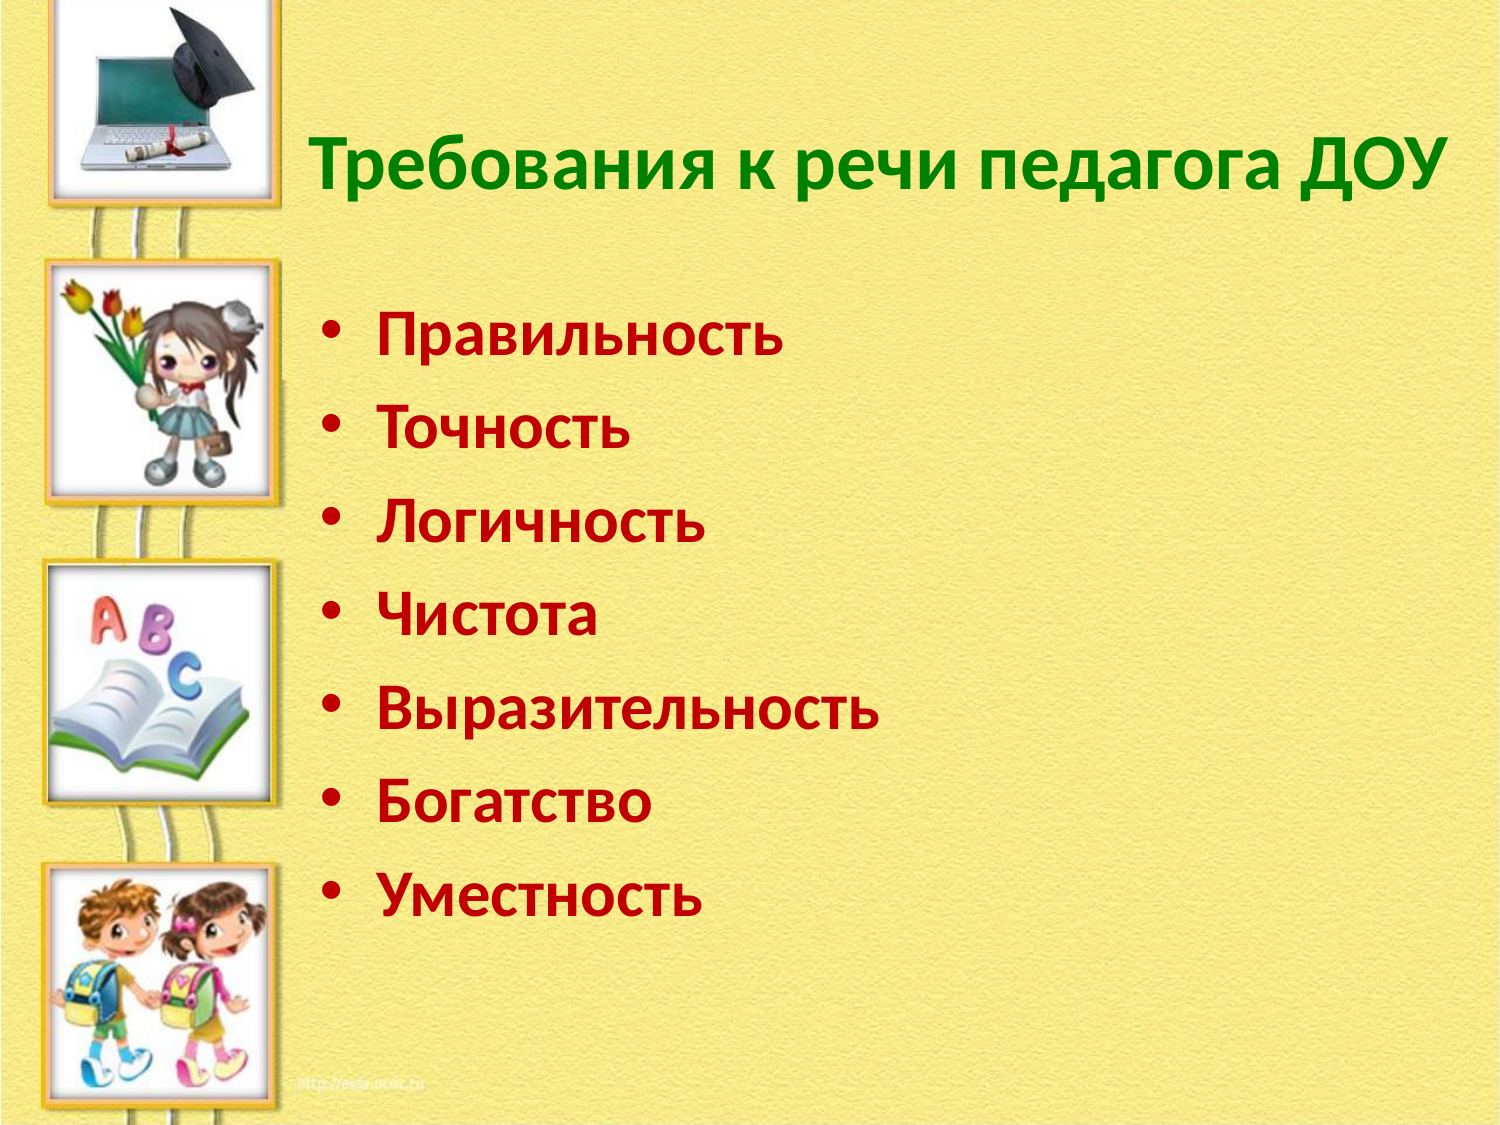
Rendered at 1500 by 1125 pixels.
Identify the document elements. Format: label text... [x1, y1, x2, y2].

title Требования к речи педагога ДОУ [292, 58, 1465, 258]
picture [0, 0, 1500, 1125]
list Правильность Точность Логичность Чистота Выразительность Богатство Уместность [304, 281, 1425, 1005]
